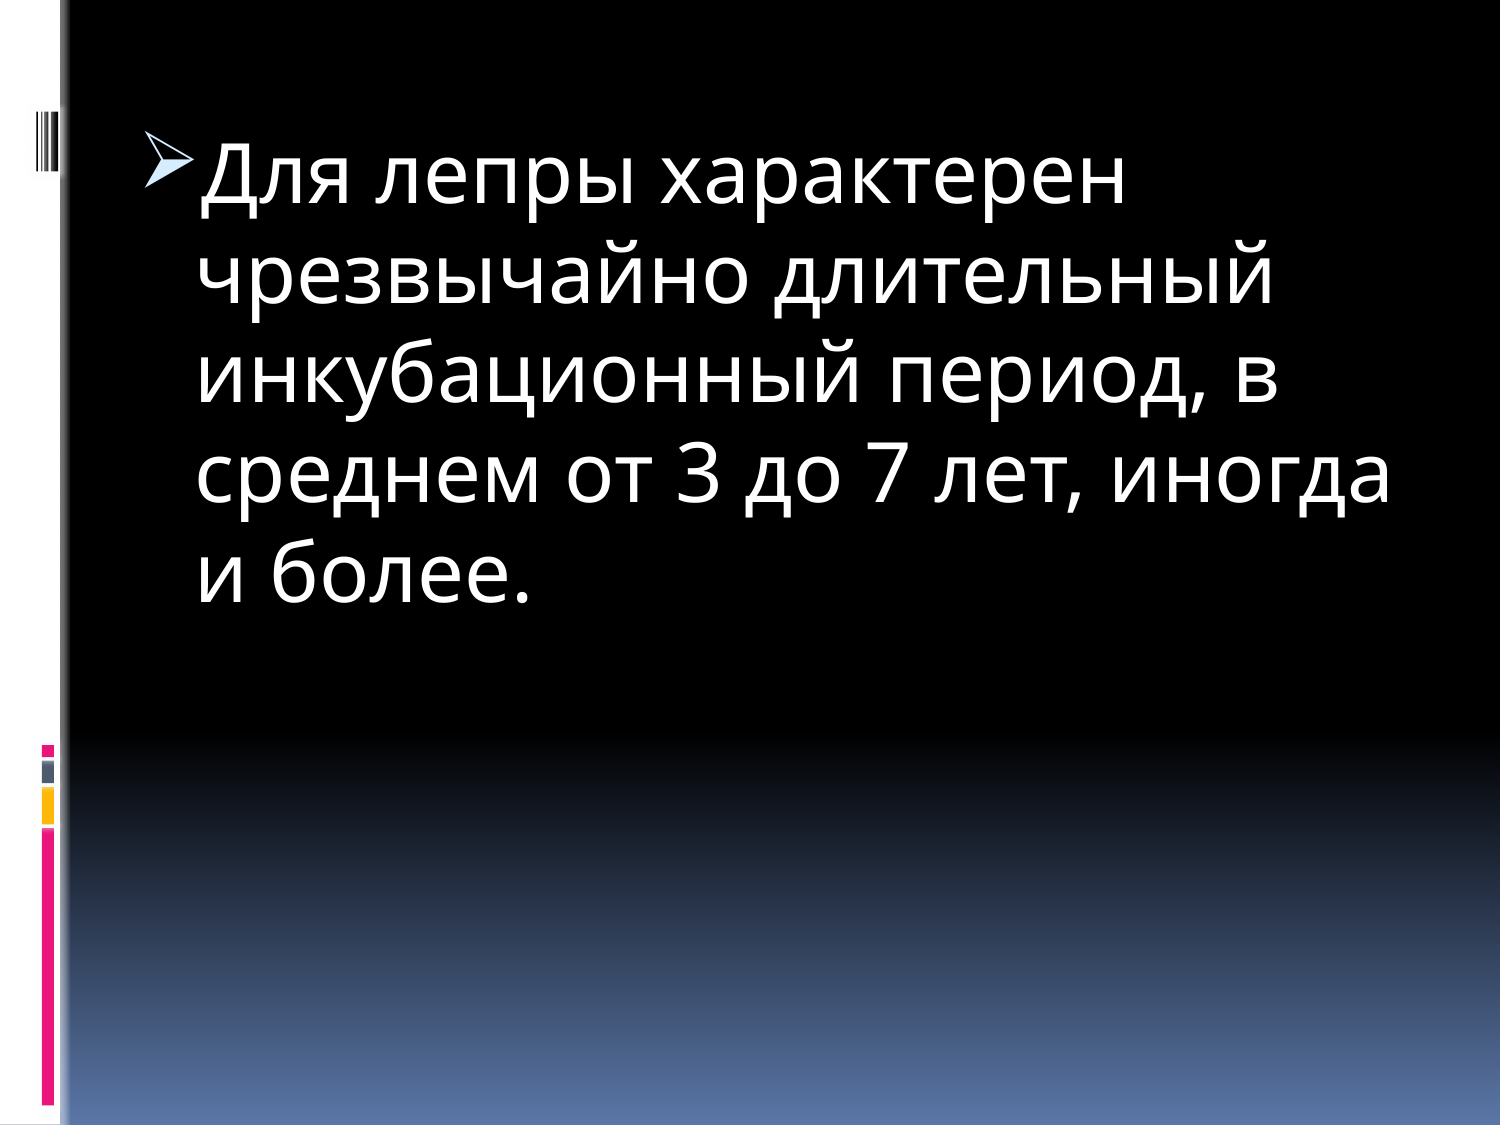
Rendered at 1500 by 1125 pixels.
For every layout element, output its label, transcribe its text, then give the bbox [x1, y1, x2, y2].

list Для лепры характерен чрезвычайно длительный инкубационный период, в среднем от 3 до 7 лет, иногда и более. [112, 112, 1425, 1043]
